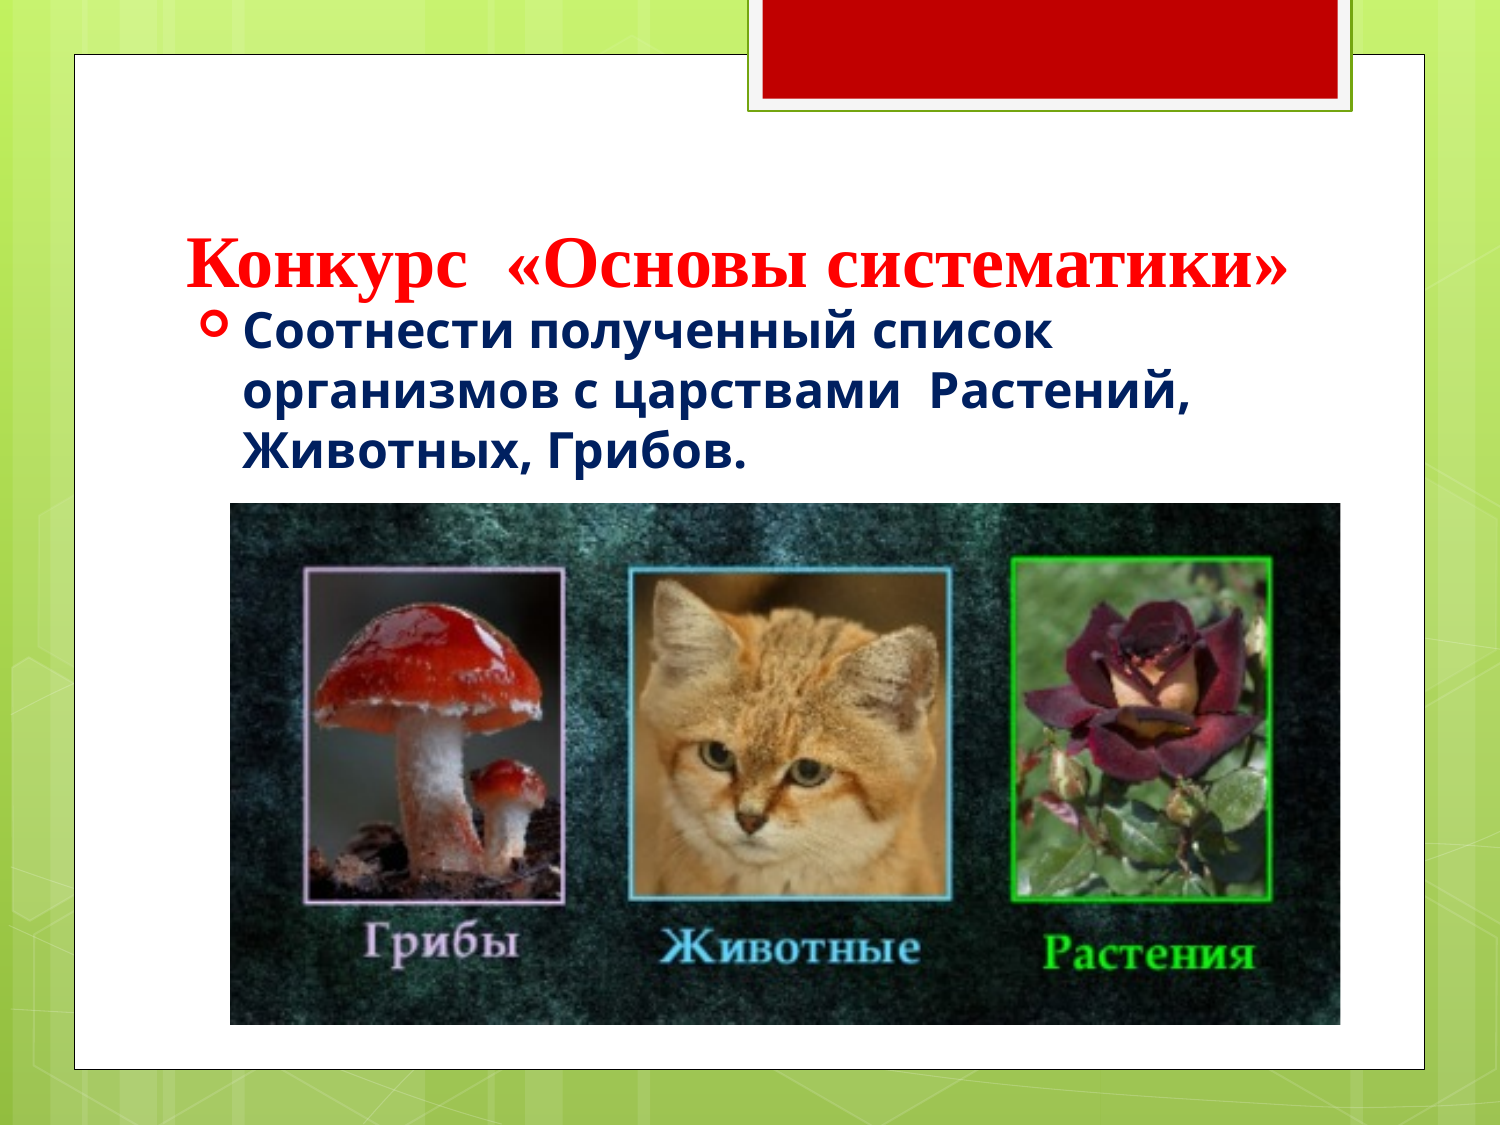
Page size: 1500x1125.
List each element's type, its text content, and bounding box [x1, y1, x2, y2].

title Конкурс «Основы систематики» [171, 168, 1341, 382]
list Соотнести полученный список организмов с царствами Растений, Животных, Грибов. [171, 290, 1283, 551]
picture [229, 503, 1341, 1026]
